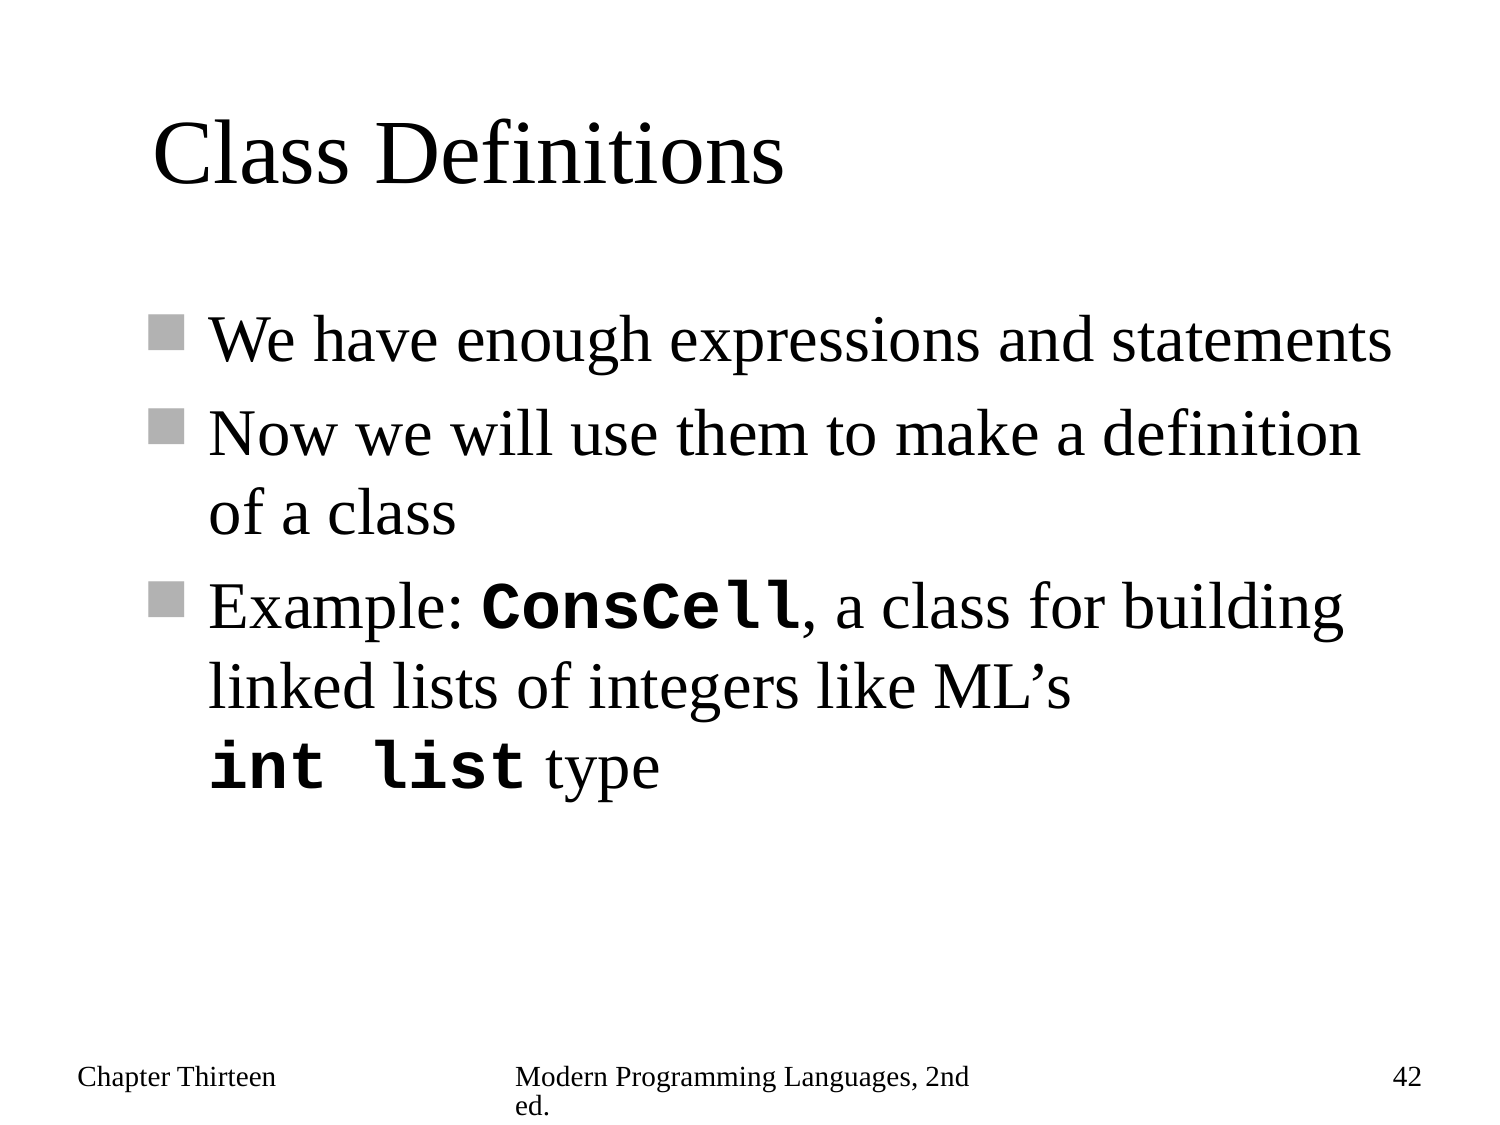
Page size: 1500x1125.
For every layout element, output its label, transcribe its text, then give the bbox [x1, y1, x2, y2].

slide_number Chapter Thirteen [62, 1036, 401, 1113]
title Class Definitions [137, 56, 1413, 238]
list We have enough expressions and statements Now we will use them to make a definition of a class Example: ConsCell, a class for building linked lists of integers like ML’s int list type [137, 287, 1413, 963]
slide_number 42 [1124, 1036, 1438, 1113]
footer Modern Programming Languages, 2nd ed. [499, 1036, 1001, 1113]
